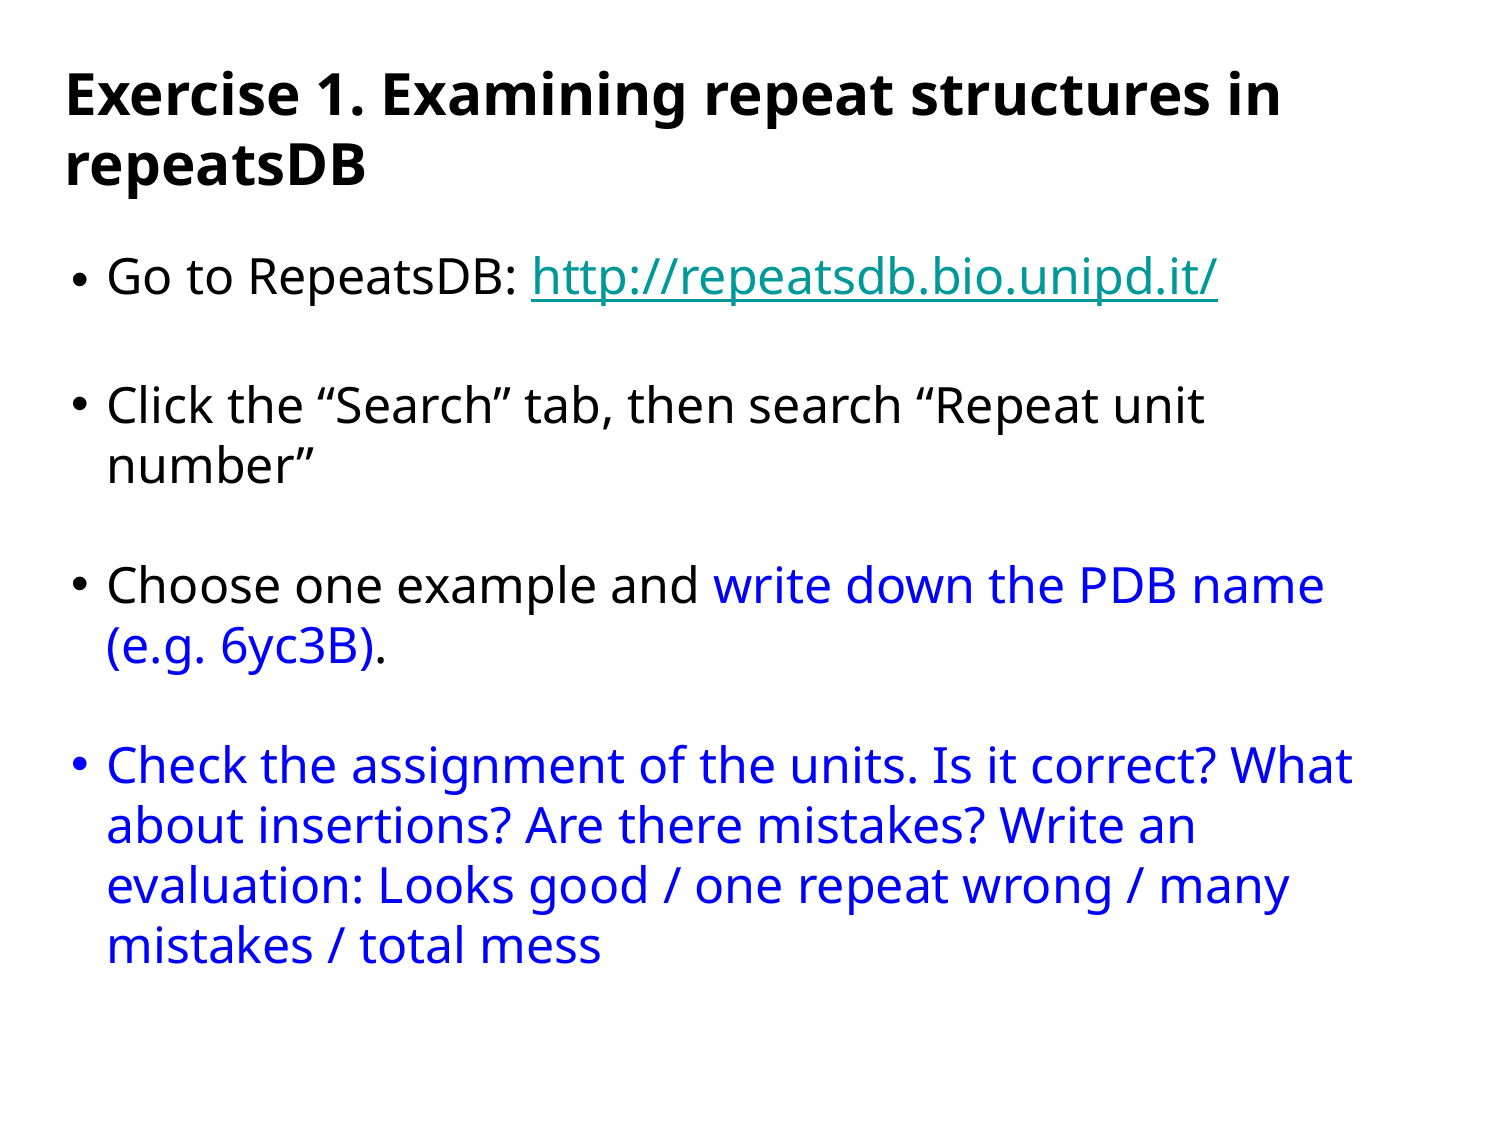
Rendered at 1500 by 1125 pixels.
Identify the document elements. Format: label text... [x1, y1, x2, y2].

text_box Go to RepeatsDB: http://repeatsdb.bio.unipd.it/ Click the “Search” tab, then search “Repeat unit number” Choose one example and write down the PDB name (e.g. 6yc3B). Check the assignment of the units. Is it correct? What about insertions? Are there mistakes? Write an evaluation: Looks good / one repeat wrong / many mistakes / total mess [56, 237, 1407, 981]
text_box Exercise 1. Examining repeat structures in repeatsDB [49, 49, 1413, 205]
